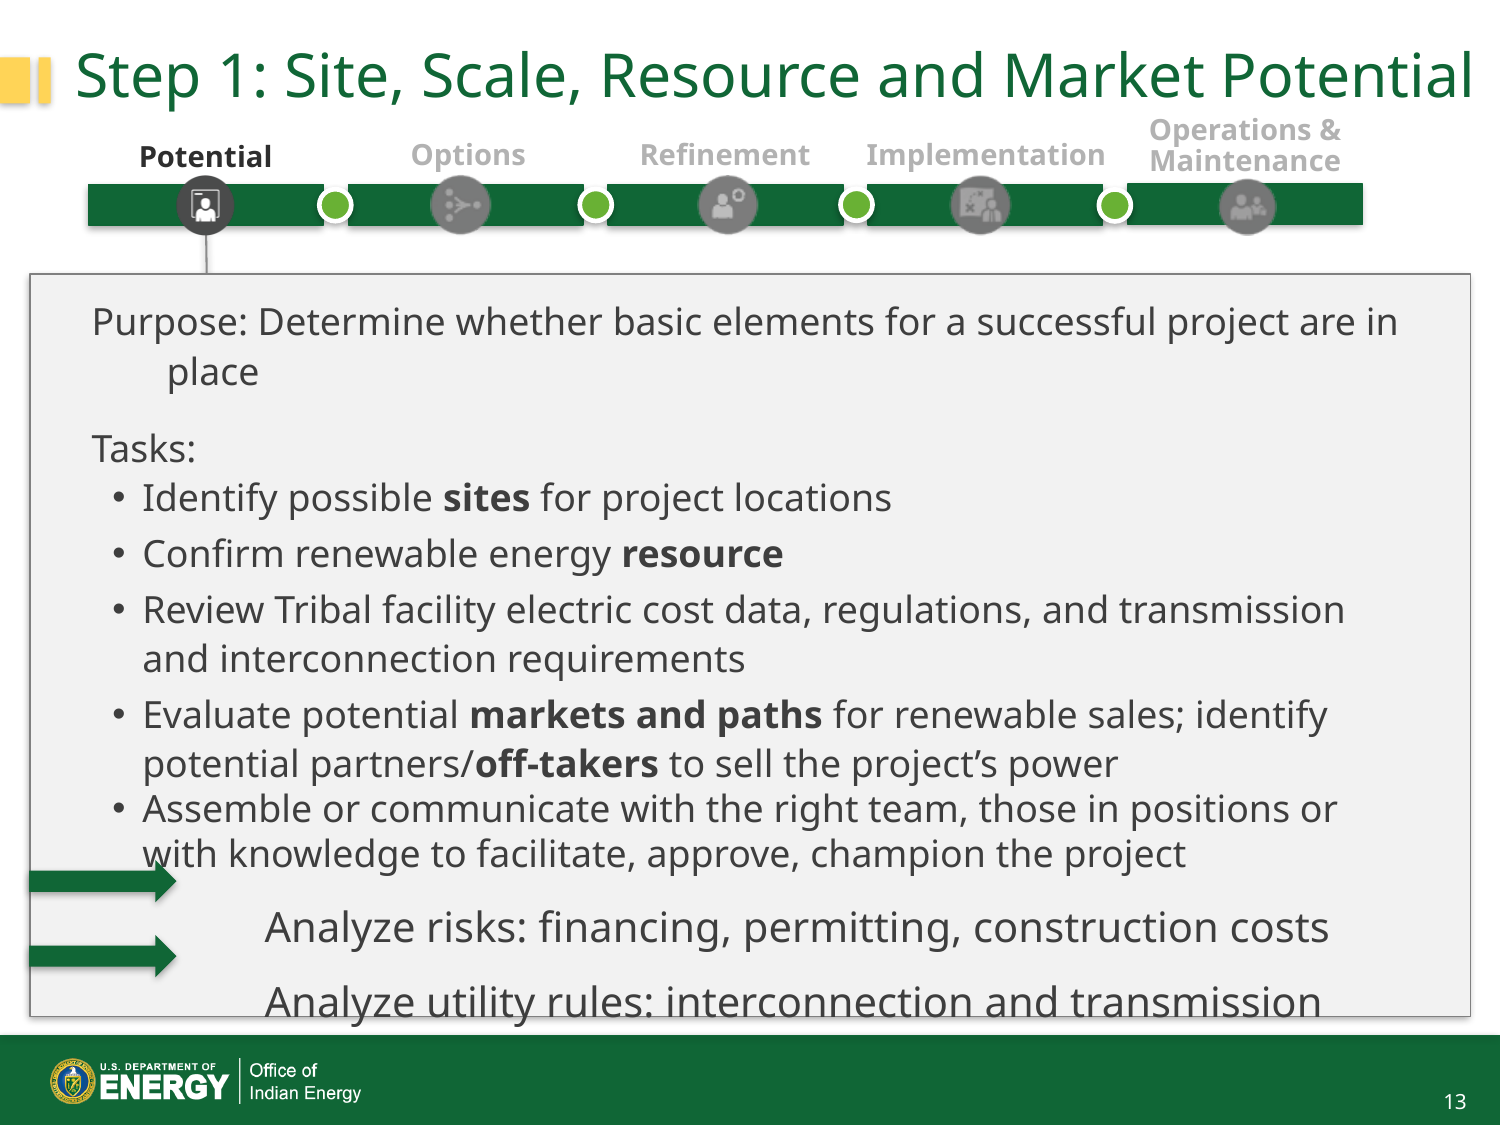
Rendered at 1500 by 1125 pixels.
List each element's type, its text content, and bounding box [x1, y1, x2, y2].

picture [426, 174, 496, 236]
title Step 1: Site, Scale, Resource and Market Potential [60, 28, 1500, 137]
text_box [28, 934, 178, 979]
text_box Purpose: Determine whether basic elements for a successful project are in place Tasks: Identify possible sites for project locations Confirm renewable energy resource Review Tribal facility electric cost data, regulations, and transmission and interconnection requirements Evaluate potential markets and paths for renewable sales; identify potential partners/off-takers to sell the project’s power Assemble or communicate with the right team, those in positions or with knowledge to facilitate, approve, champion the project Analyze risks: financing, permitting, construction costs Analyze utility rules: interconnection and transmission [67, 261, 1425, 1008]
picture [50, 1058, 361, 1104]
picture [693, 174, 763, 236]
text_box [28, 859, 178, 904]
picture [170, 174, 240, 236]
slide_number 13 [1410, 1081, 1500, 1125]
picture [1215, 178, 1280, 236]
picture [945, 174, 1015, 236]
